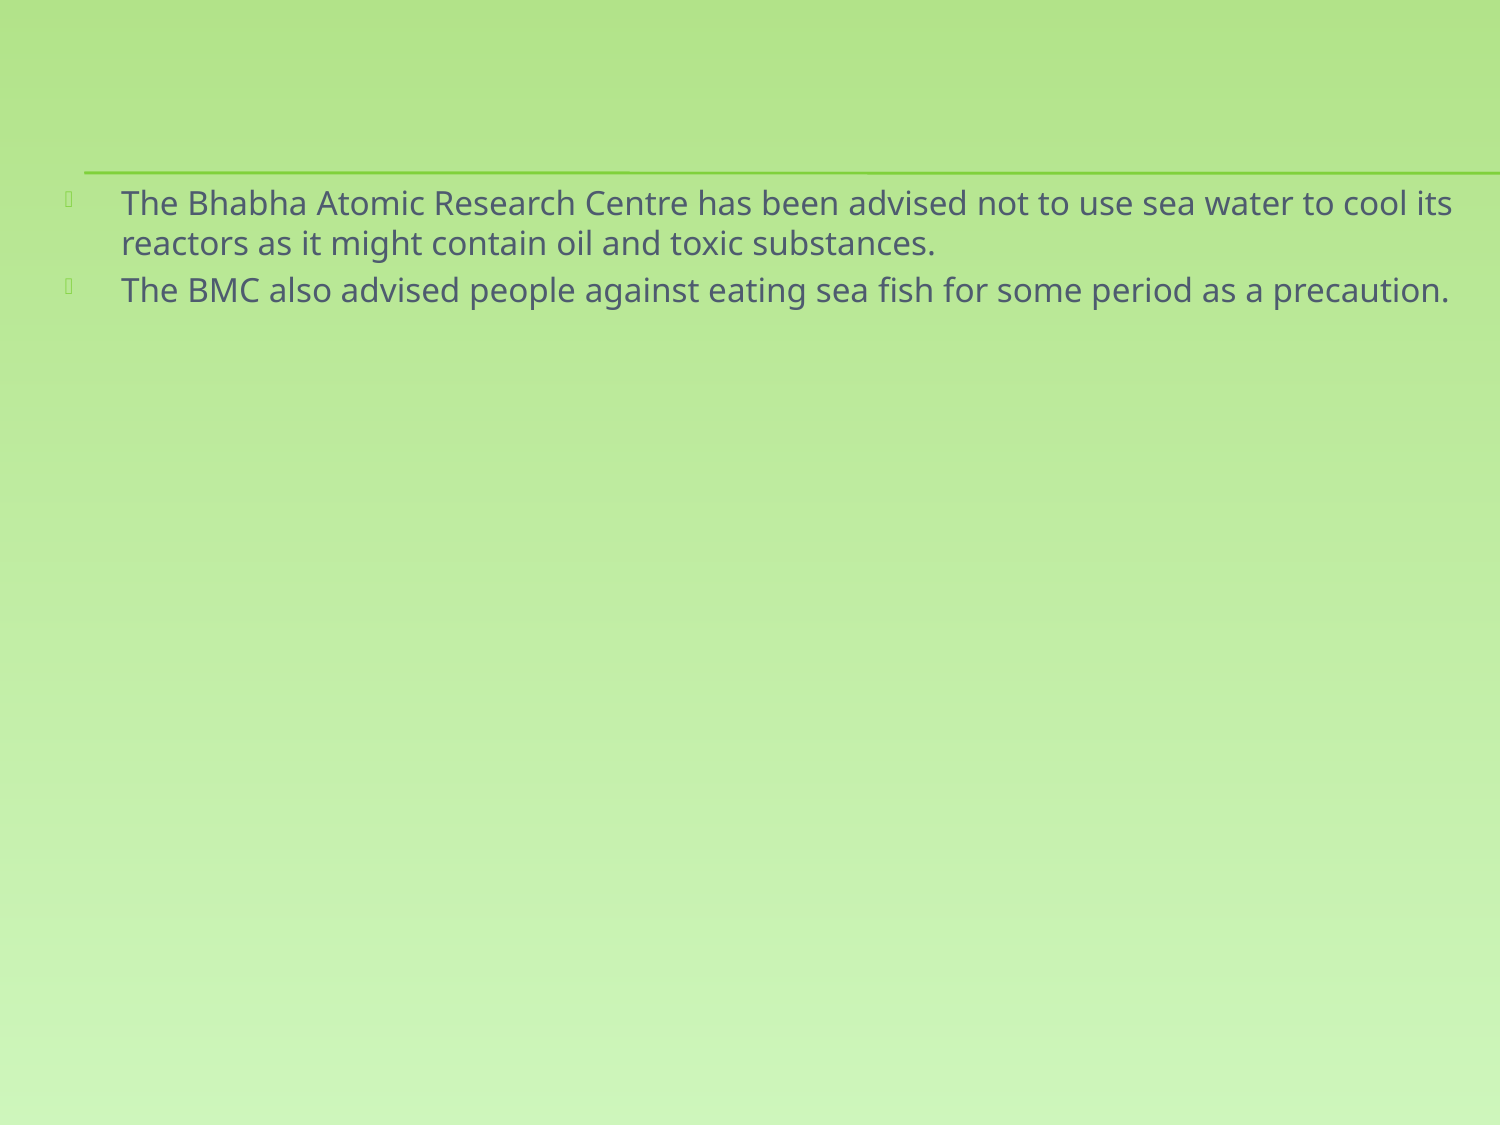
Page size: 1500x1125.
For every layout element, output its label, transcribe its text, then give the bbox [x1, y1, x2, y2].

list The Bhabha Atomic Research Centre has been advised not to use sea water to cool its reactors as it might contain oil and toxic substances. The BMC also advised people against eating sea fish for some period as a precaution. [50, 174, 1475, 1063]
